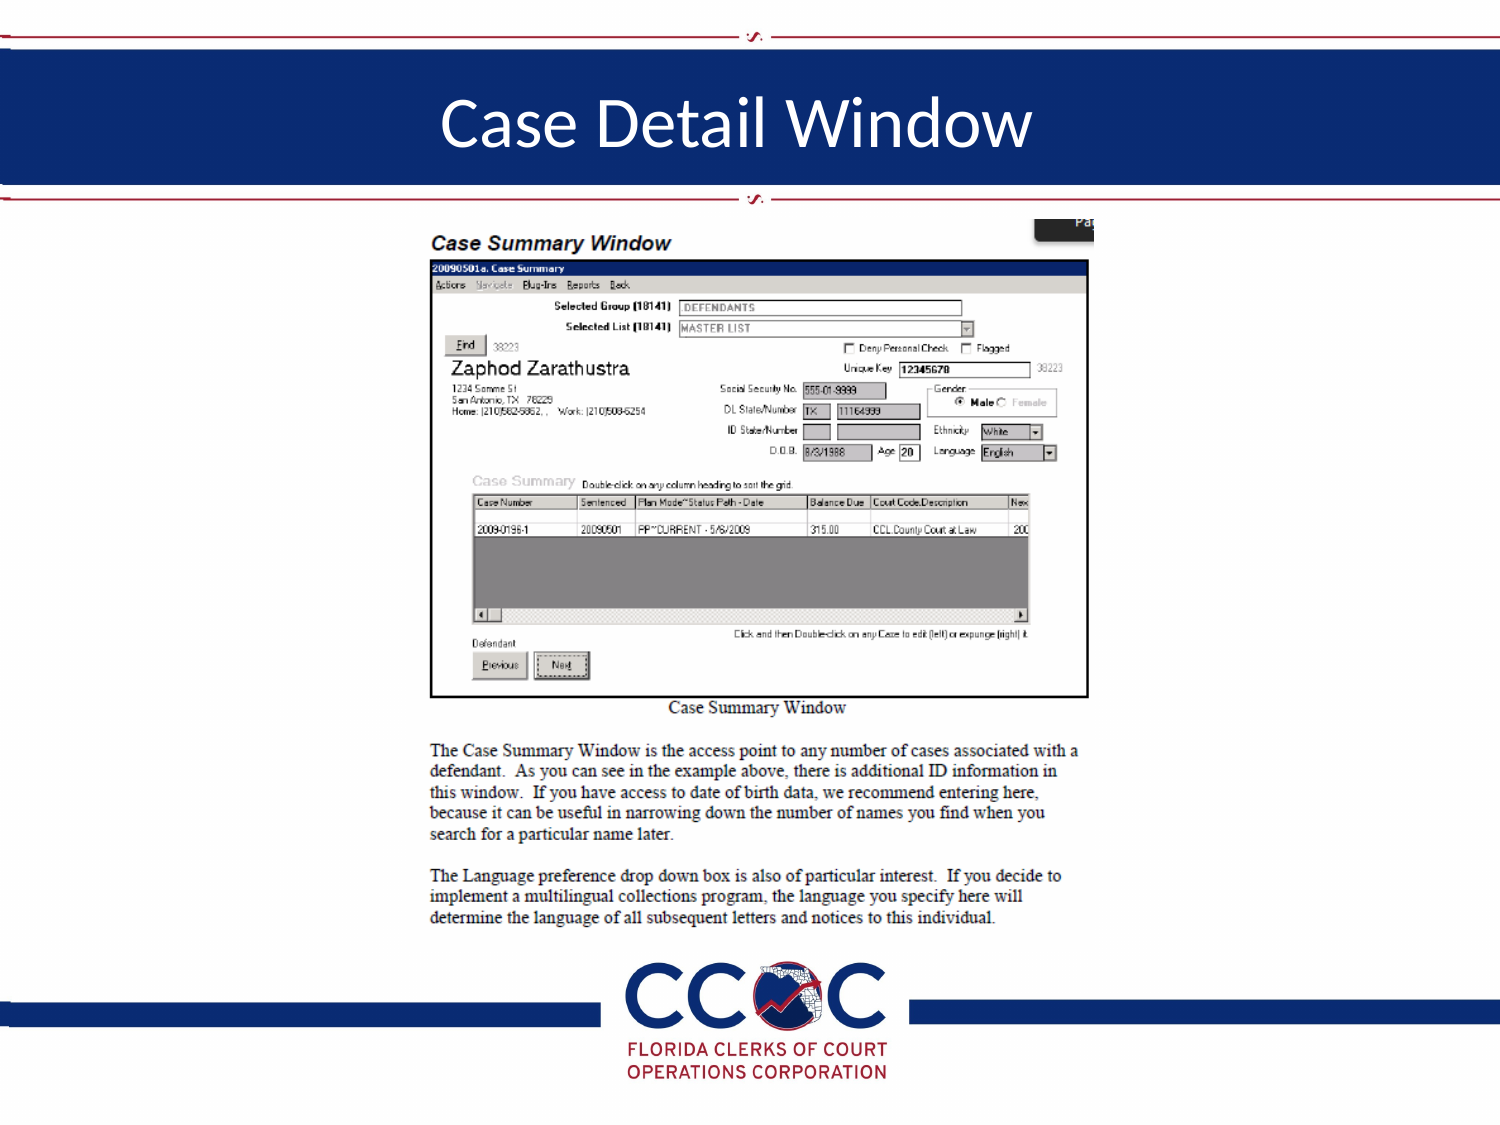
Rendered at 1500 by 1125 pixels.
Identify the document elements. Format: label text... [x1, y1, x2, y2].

picture [0, 0, 1500, 1125]
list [405, 218, 1095, 951]
title Case Detail Window [74, 49, 1401, 188]
